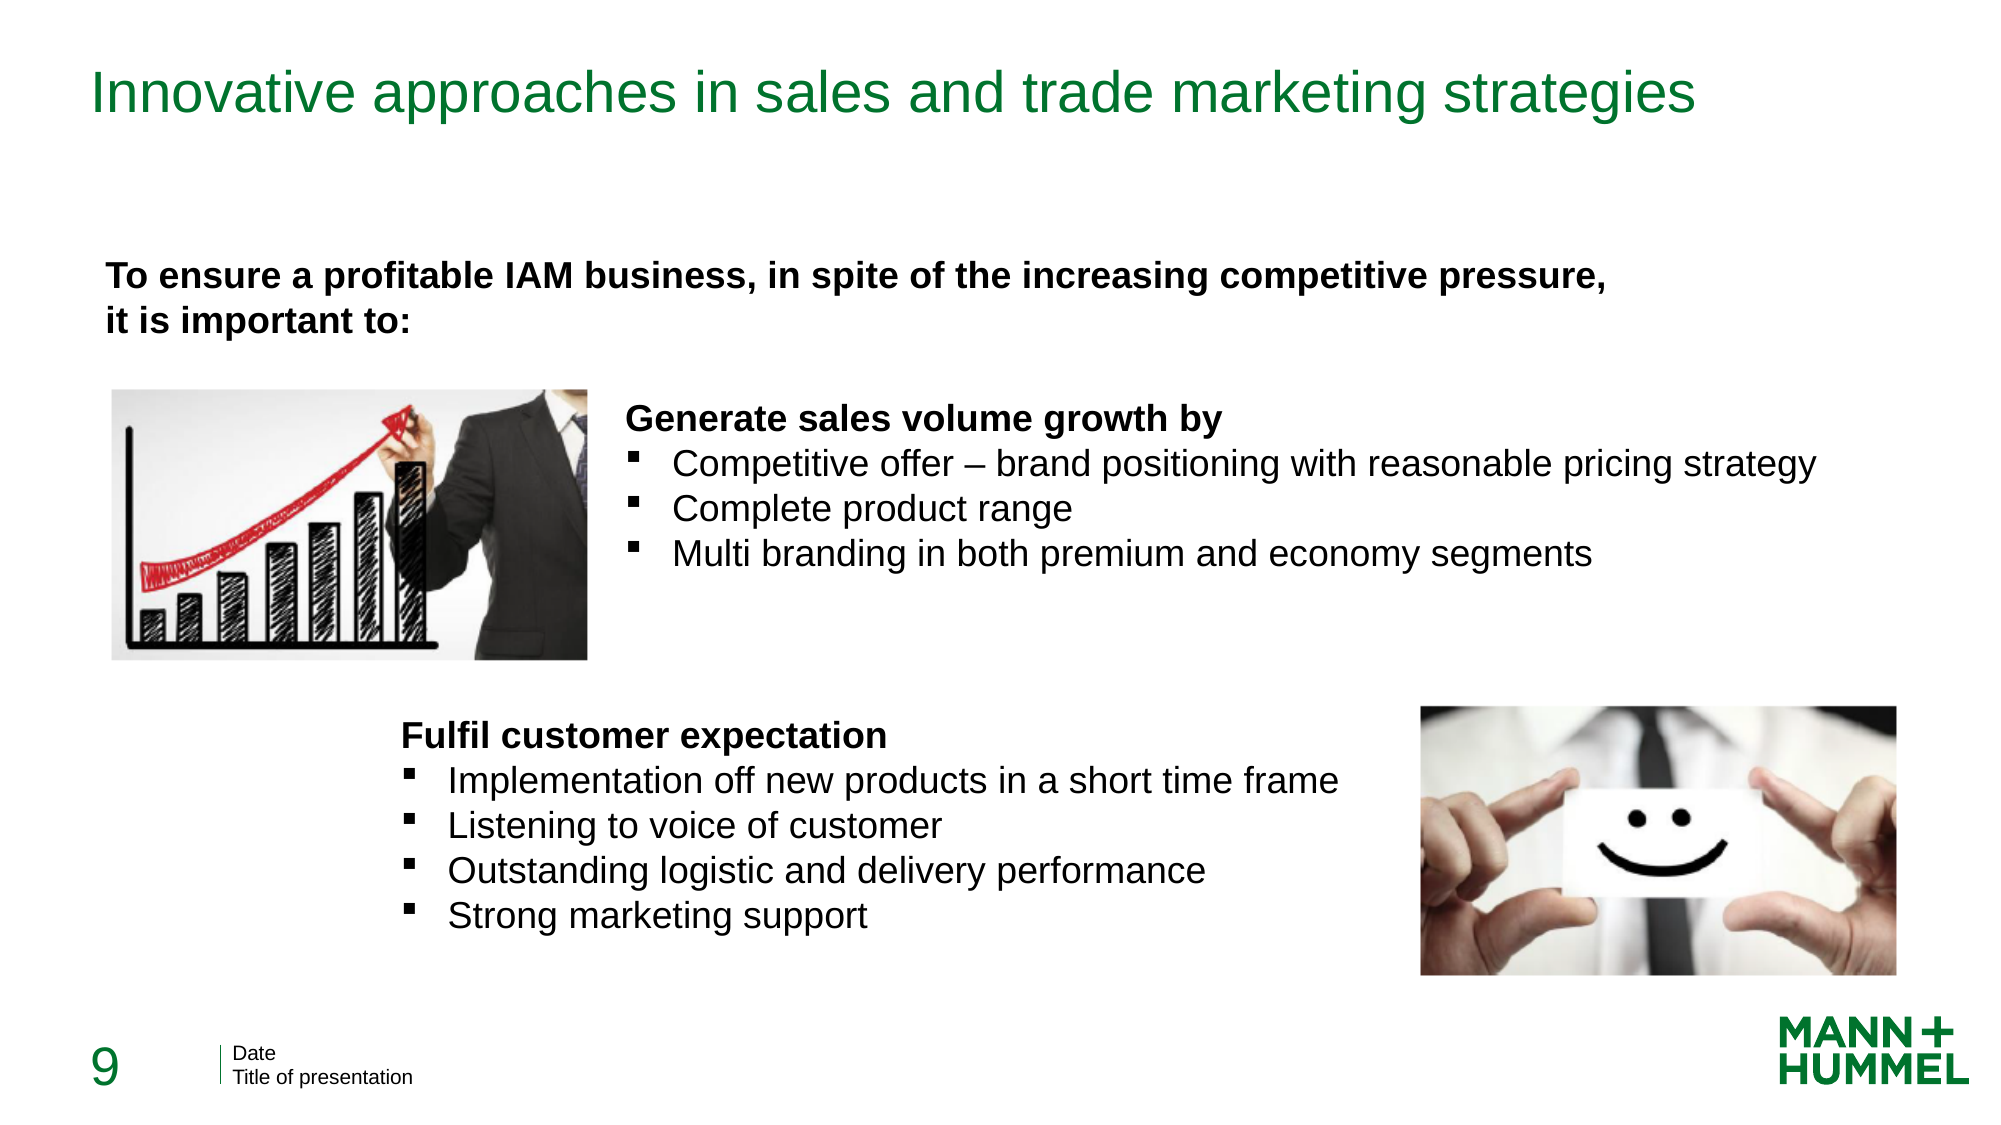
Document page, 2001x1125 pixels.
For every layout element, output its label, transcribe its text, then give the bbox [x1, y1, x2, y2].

picture [1413, 696, 1903, 982]
title Innovative approaches in sales and trade marketing strategies [90, 54, 1780, 126]
text_box To ensure a profitable IAM business, in spite of the increasing competitive pressure, it is important to: [90, 243, 1922, 349]
picture [90, 385, 598, 673]
text_box Generate sales volume growth by Competitive offer – brand positioning with reasonable pricing strategy Complete product range Multi branding in both premium and economy segments [610, 386, 1922, 582]
text_box Fulfil customer expectation Implementation off new products in a short time frame Listening to voice of customer Outstanding logistic and delivery performance Strong marketing support [386, 703, 1386, 944]
